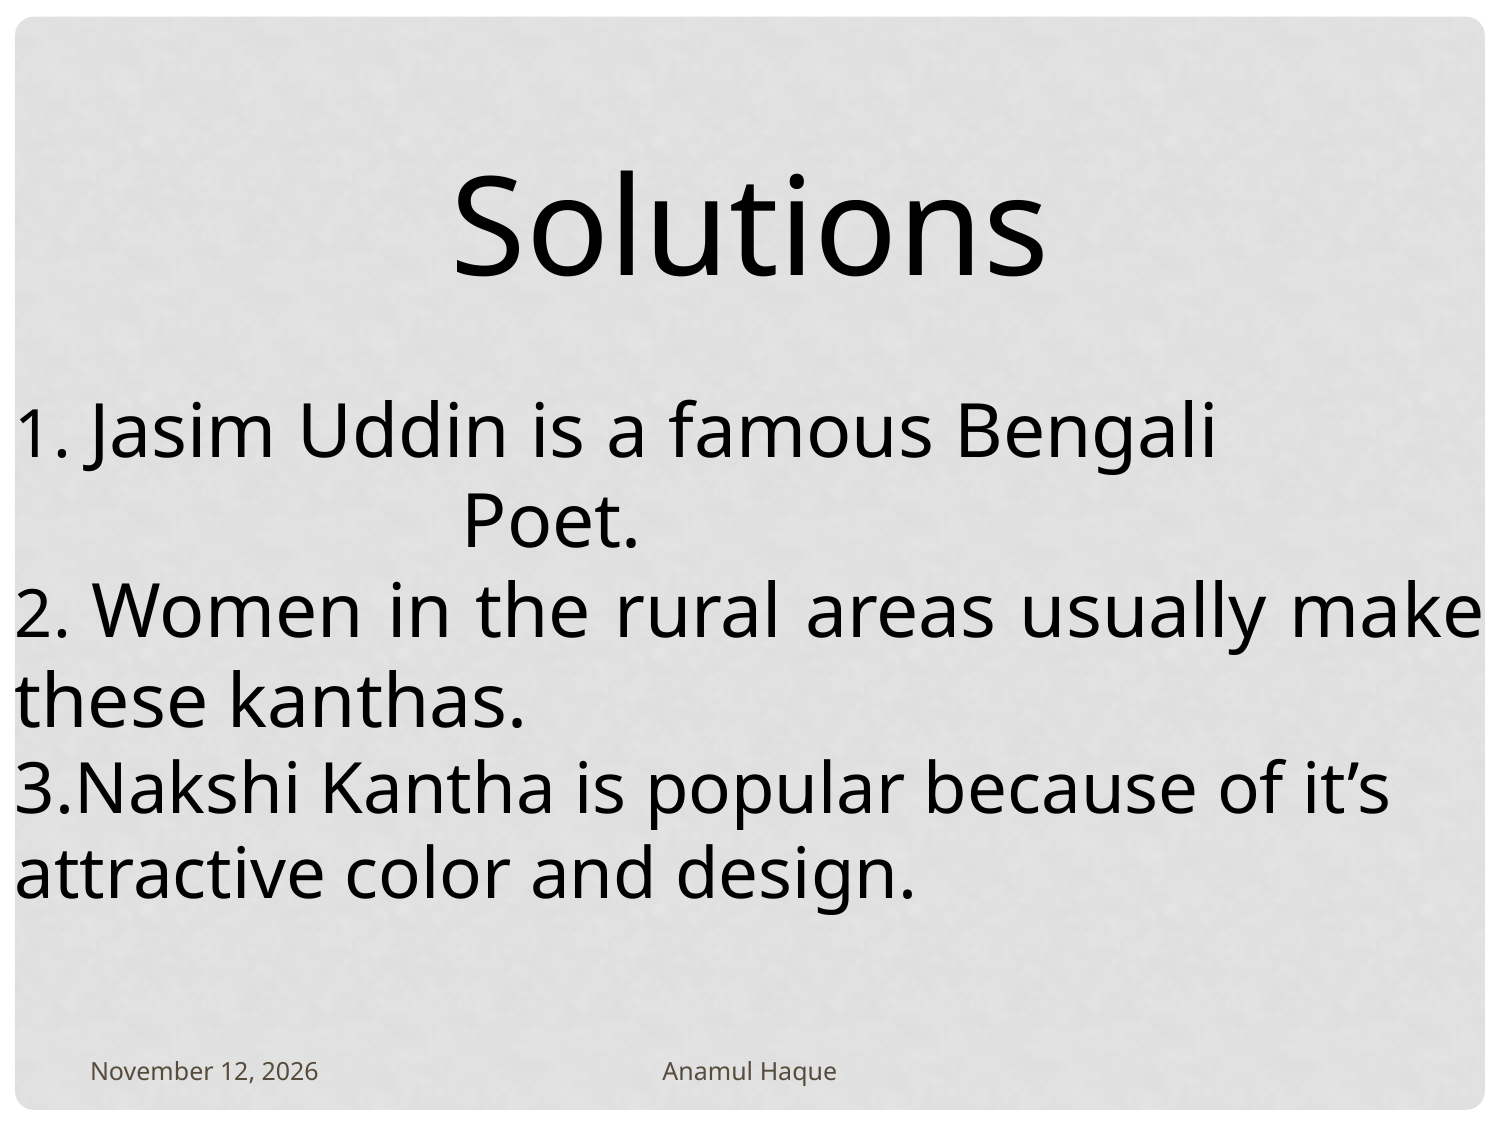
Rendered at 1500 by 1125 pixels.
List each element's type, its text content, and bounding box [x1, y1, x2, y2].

footer Anamul Haque [512, 1042, 988, 1103]
text_box Solutions [435, 130, 1065, 311]
text_box 1. Jasim Uddin is a famous Bengali Poet. 2. Women in the rural areas usually make these kanthas. 3.Nakshi Kantha is popular because of it’s attractive color and design. [0, 374, 1500, 920]
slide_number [75, 1042, 425, 1103]
